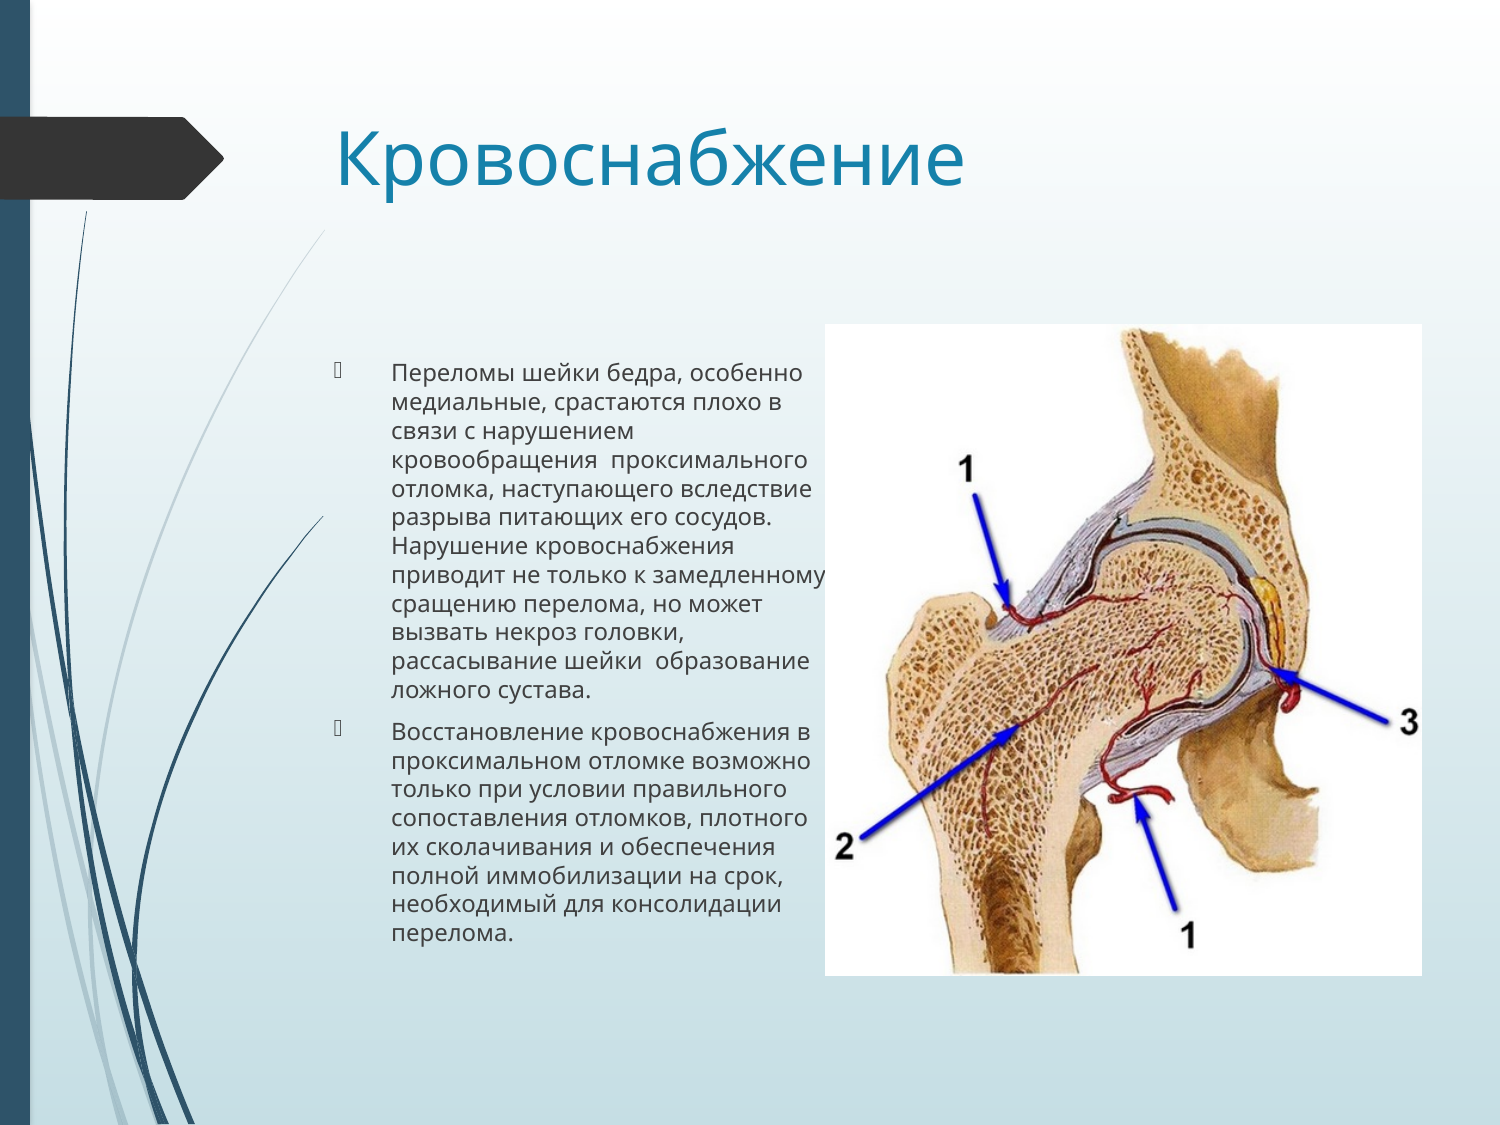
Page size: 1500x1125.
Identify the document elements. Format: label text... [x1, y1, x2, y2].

picture [824, 324, 1423, 976]
list Переломы шейки бедра, особенно медиальные, срастаются плохо в связи с нарушением кровообращения проксимального отломка, наступающего вследствие разрыва питающих его сосудов. Нарушение кровоснабжения приводит не только к замедленному сращению перелома, но может вызвать некроз головки, рассасывание шейки образование ложного сустава. Восстановление кровоснабжения в проксимальном отломке возможно только при условии правильного сопоставления отломков, плотного их сколачивания и обеспечения полной иммобилизации на срок, необходимый для консолидации перелома. [318, 350, 819, 969]
title Кровоснабжение [319, 102, 1400, 313]
